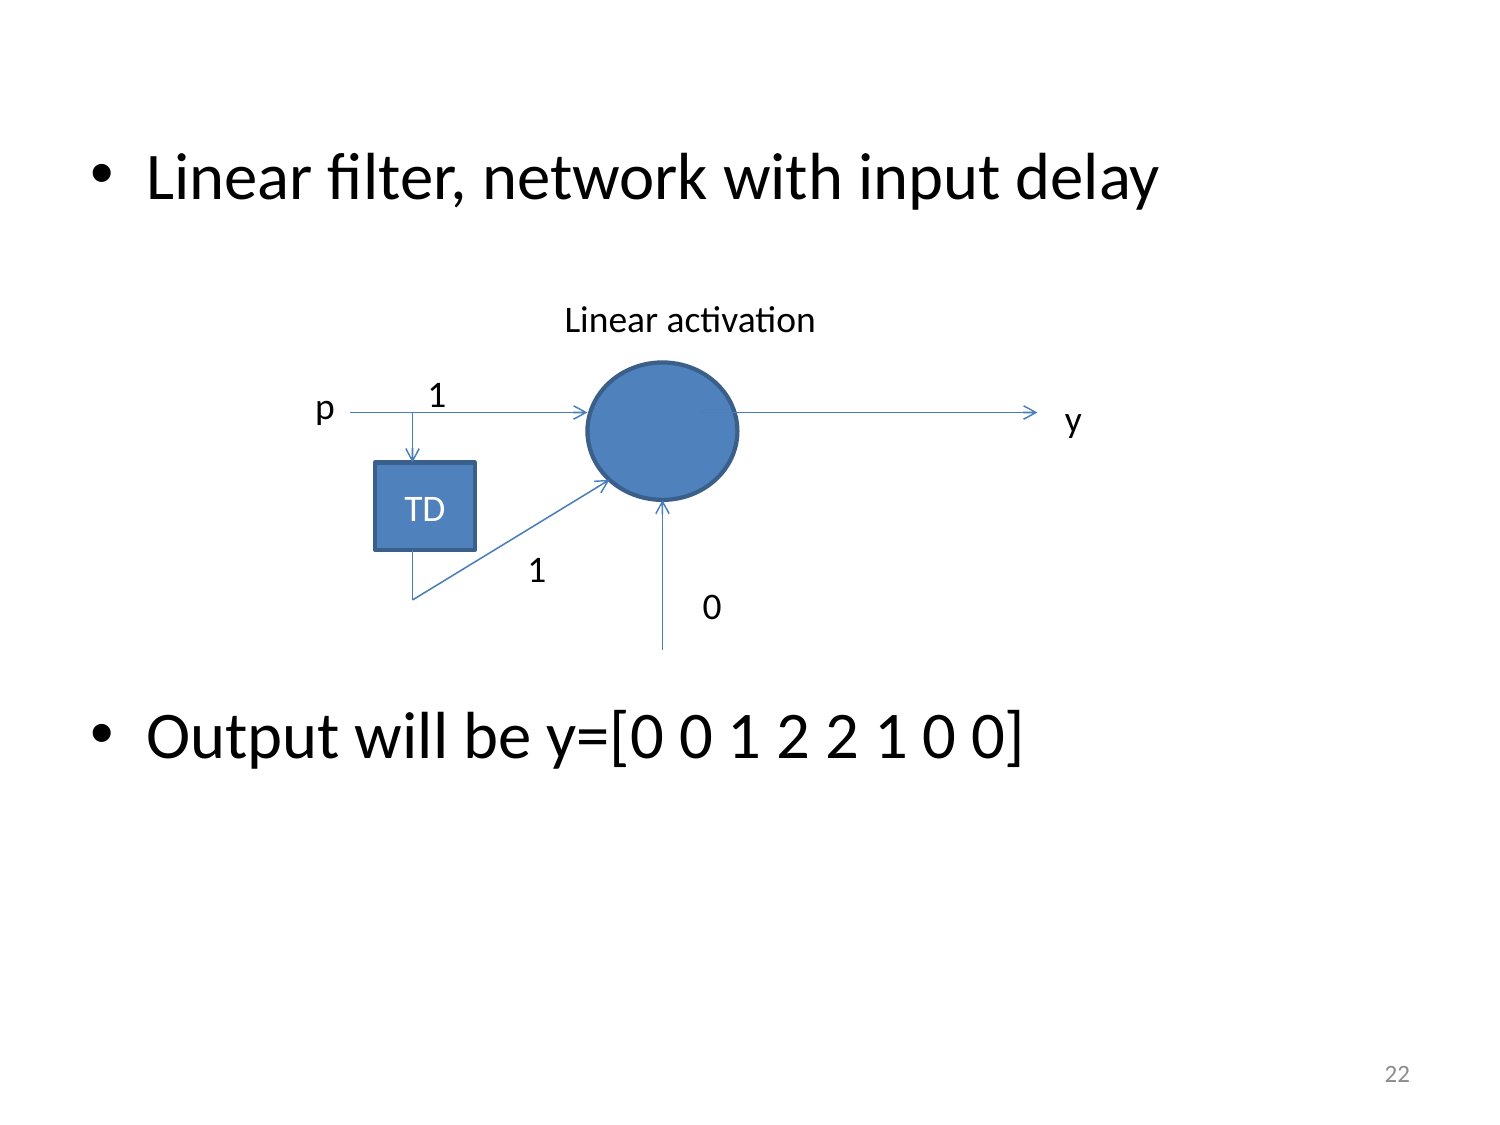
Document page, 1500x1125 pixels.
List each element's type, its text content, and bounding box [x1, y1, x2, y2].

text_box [412, 479, 610, 601]
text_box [299, 287, 1088, 651]
slide_number 22 [1074, 1042, 1425, 1103]
list Linear filter, network with input delay Output will be y=[0 0 1 2 2 1 0 0] [75, 125, 1425, 1005]
